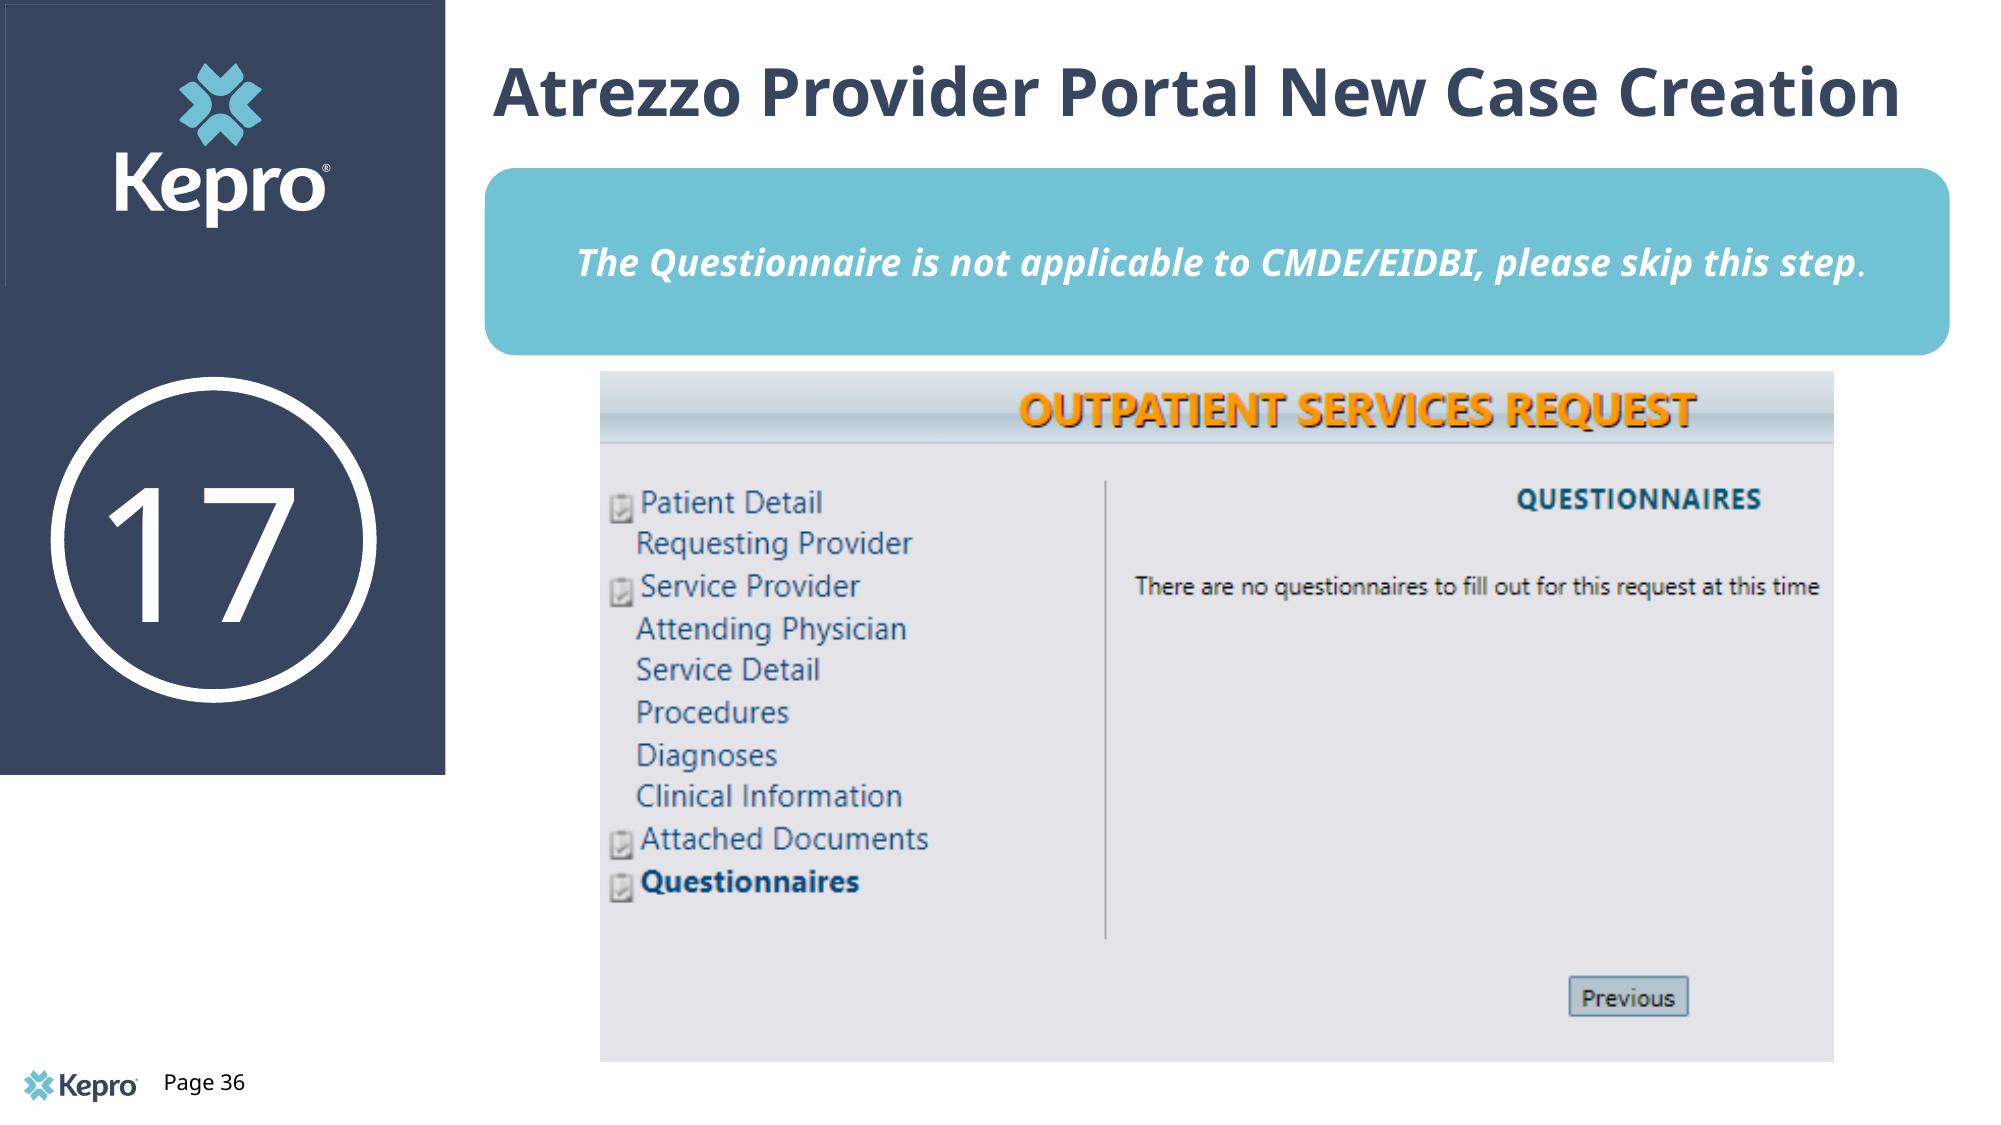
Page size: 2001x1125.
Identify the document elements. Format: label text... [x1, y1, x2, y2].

text_box [104, 382, 324, 427]
text_box 17 [78, 427, 441, 667]
picture [4, 4, 432, 287]
slide_number Page 36 [163, 1059, 293, 1108]
picture [600, 371, 1834, 1062]
picture [24, 1070, 138, 1102]
text_box [121, 667, 307, 698]
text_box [483, 166, 1951, 357]
text_box [56, 460, 78, 620]
title Atrezzo Provider Portal New Case Creation [493, 30, 1961, 160]
